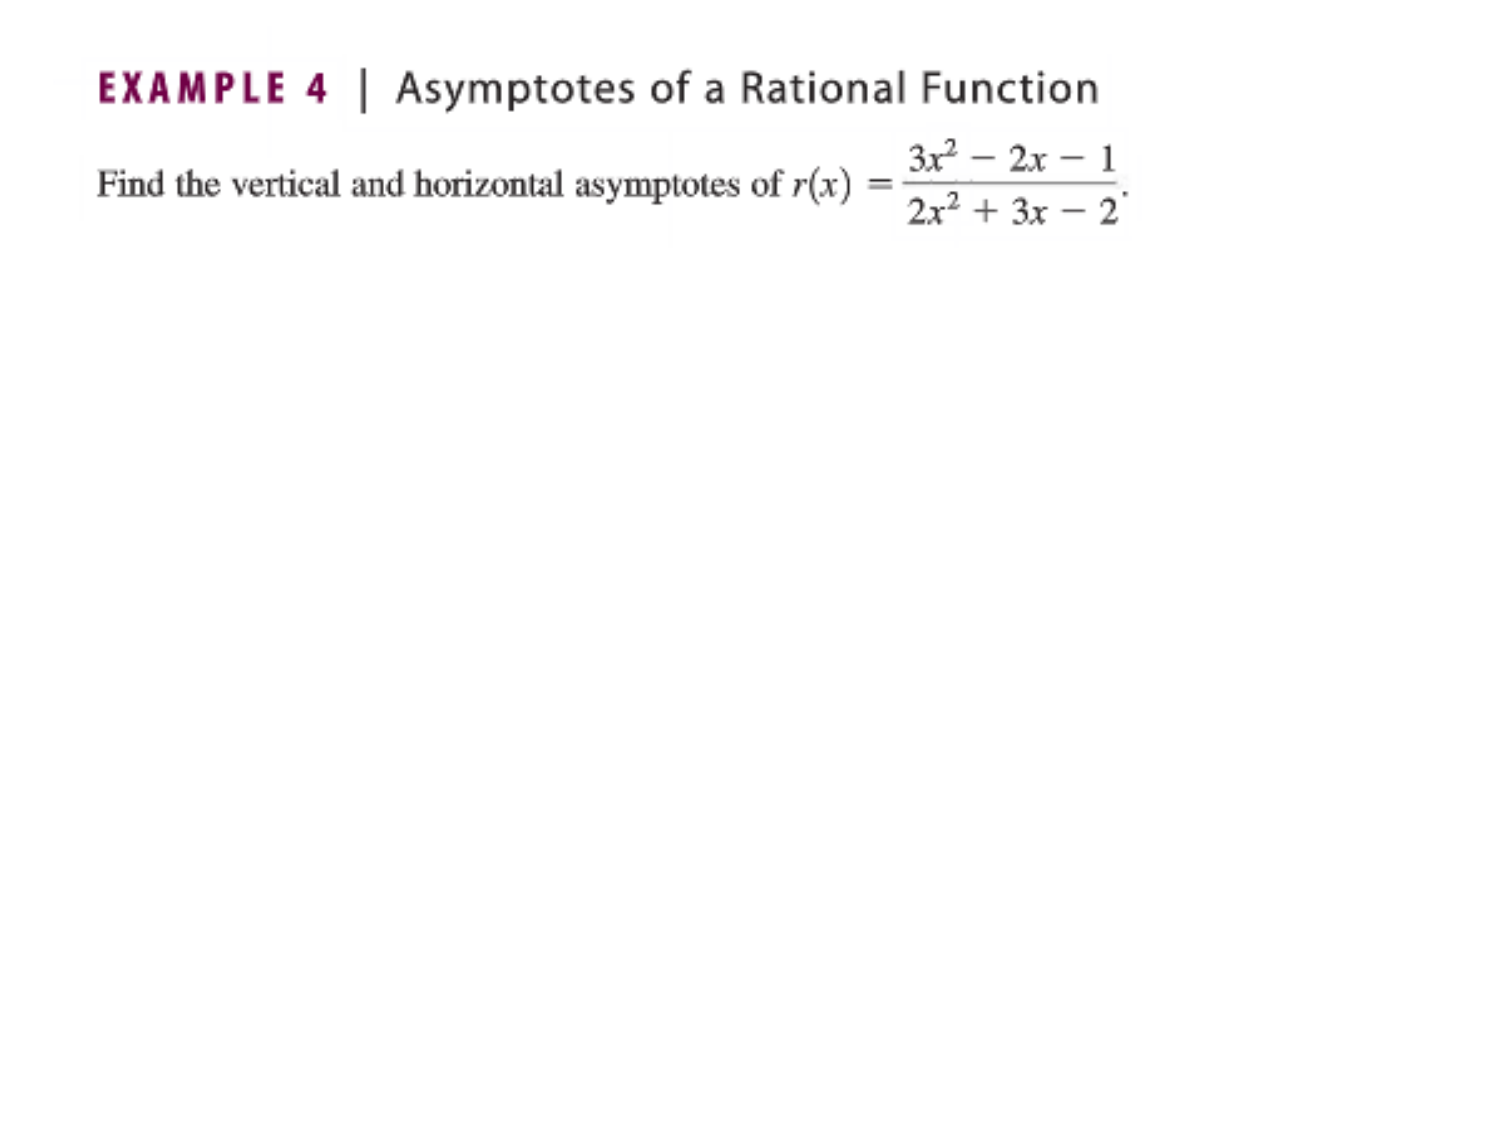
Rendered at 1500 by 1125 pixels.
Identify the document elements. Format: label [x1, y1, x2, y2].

picture [52, 26, 1199, 248]
